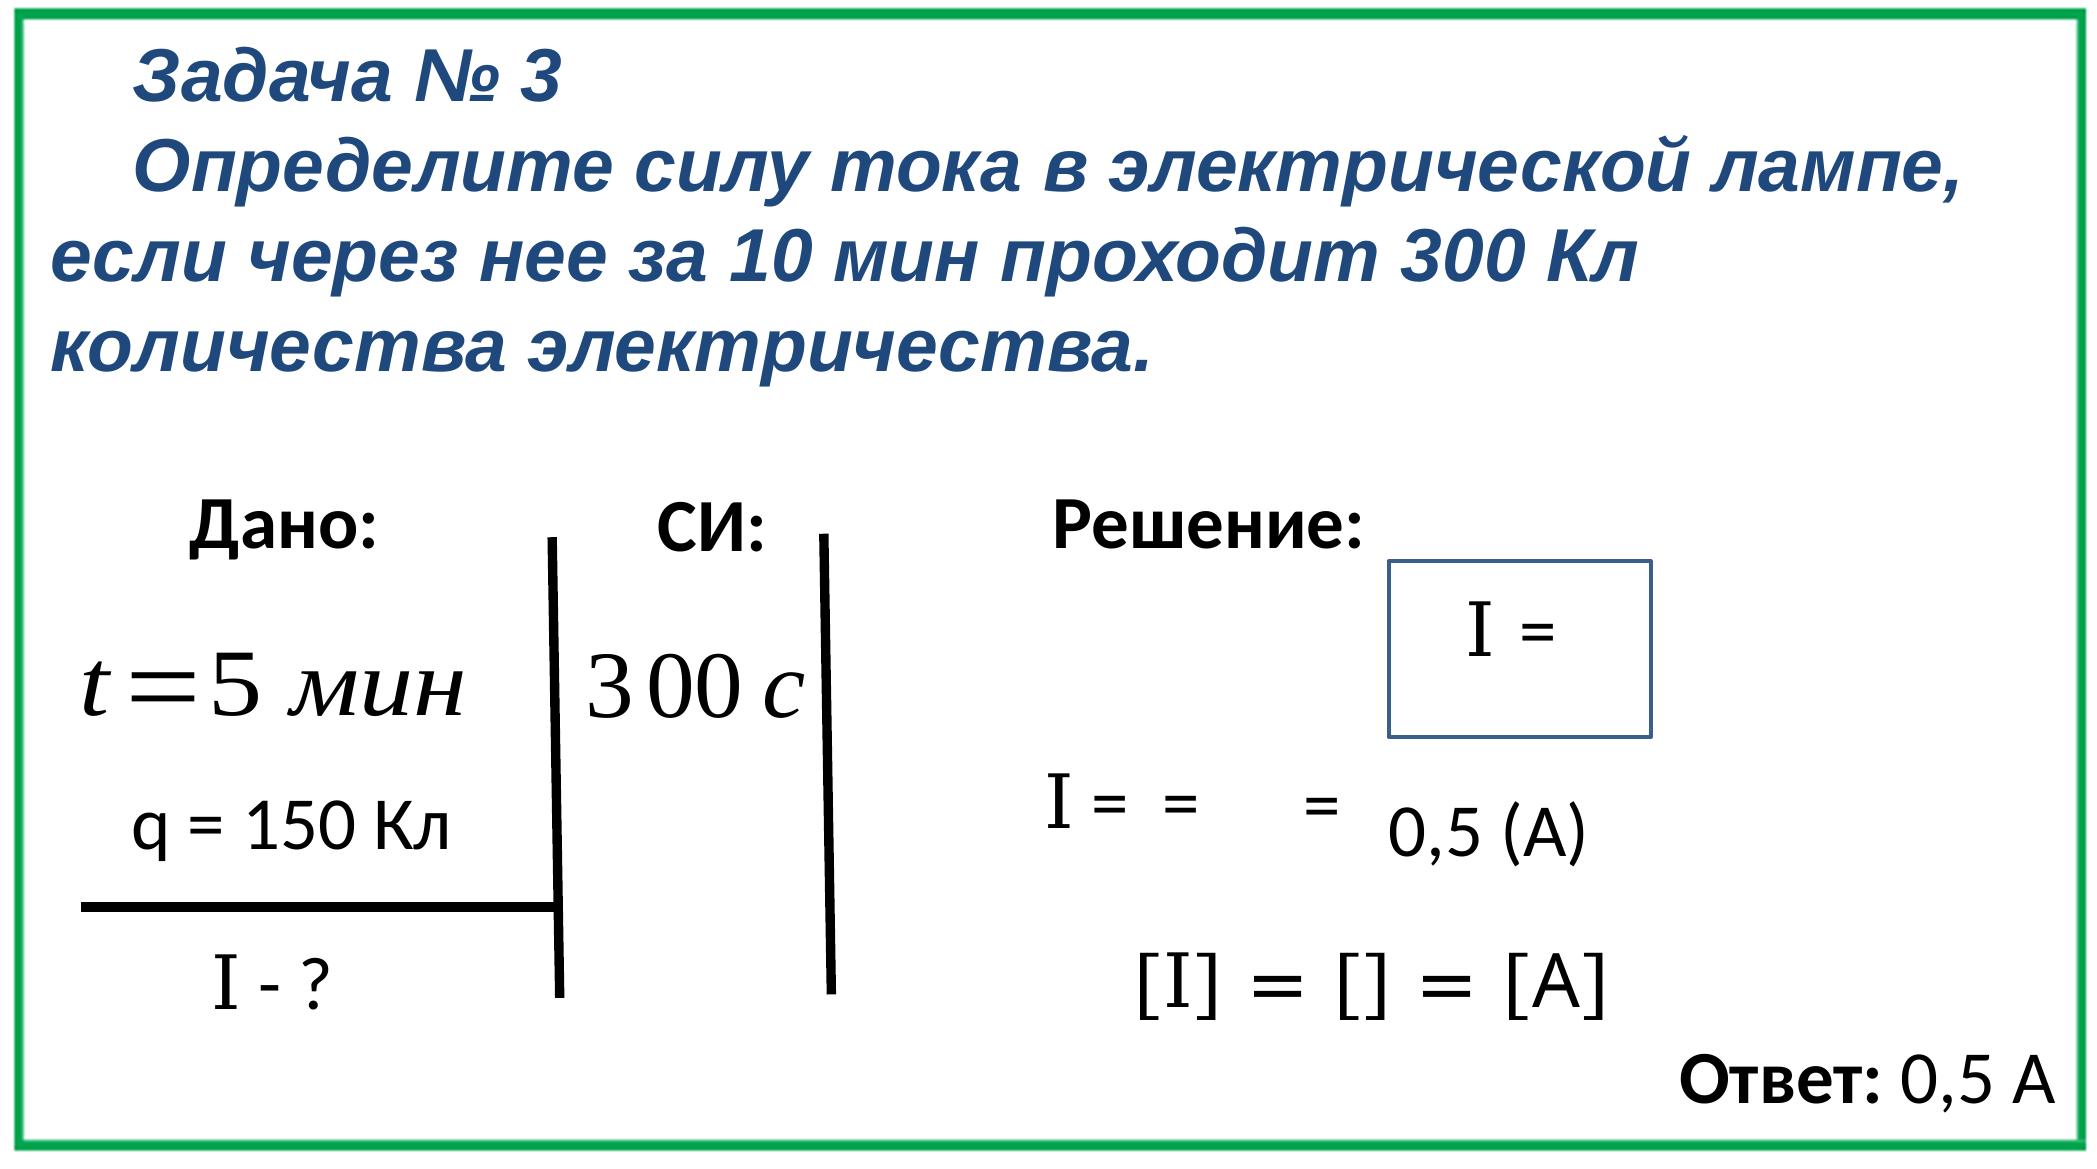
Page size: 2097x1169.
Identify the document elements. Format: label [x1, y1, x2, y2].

picture [1, 0, 2096, 1169]
text_box [551, 908, 560, 999]
text_box [823, 533, 832, 995]
text_box [551, 537, 560, 906]
